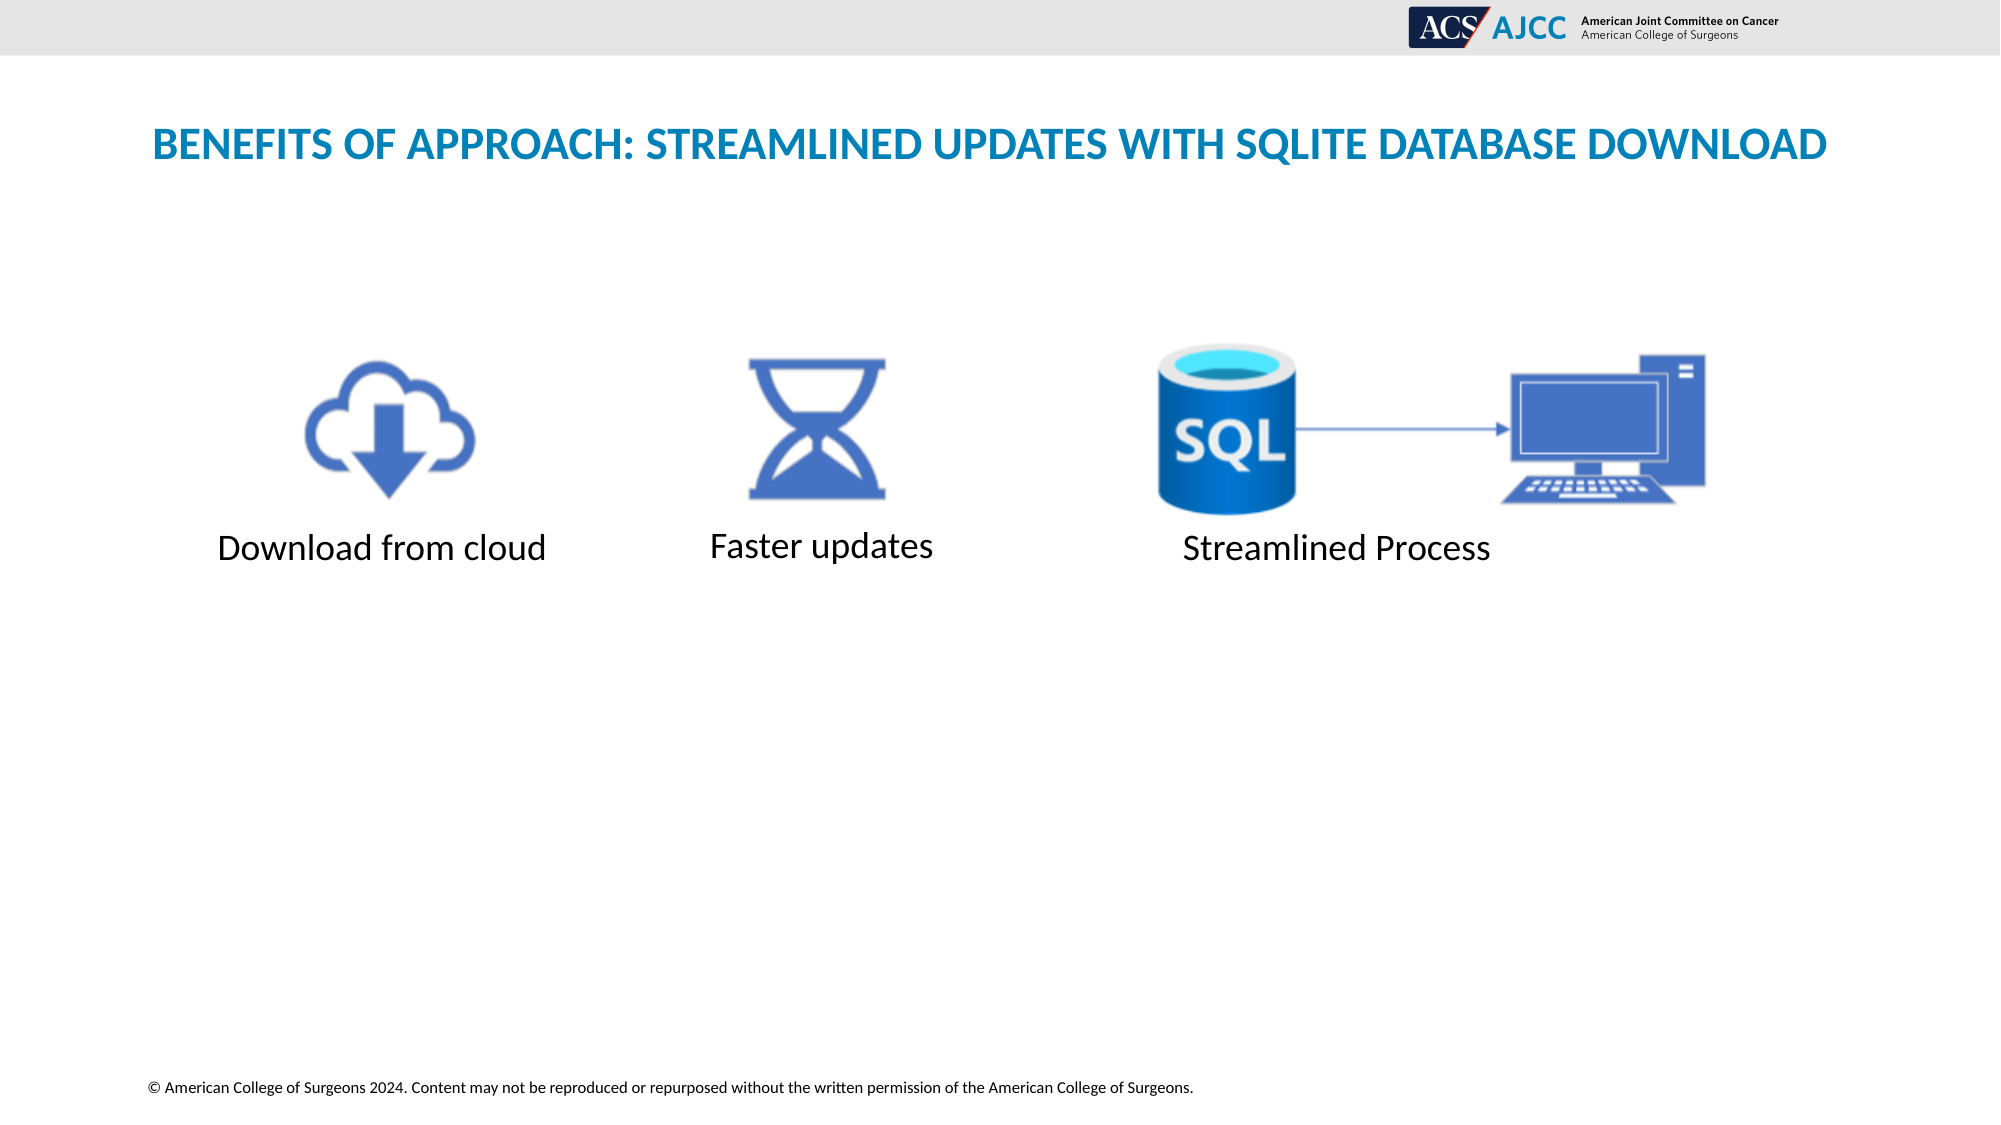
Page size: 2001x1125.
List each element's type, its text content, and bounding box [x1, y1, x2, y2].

title BENEFITS OF APPROACH: STREAMLINED UPDATES WITH SQLITE DATABASE DOWNLOAD [137, 88, 1863, 202]
picture [0, 0, 2000, 1125]
text_box Download from cloud [203, 515, 242, 576]
